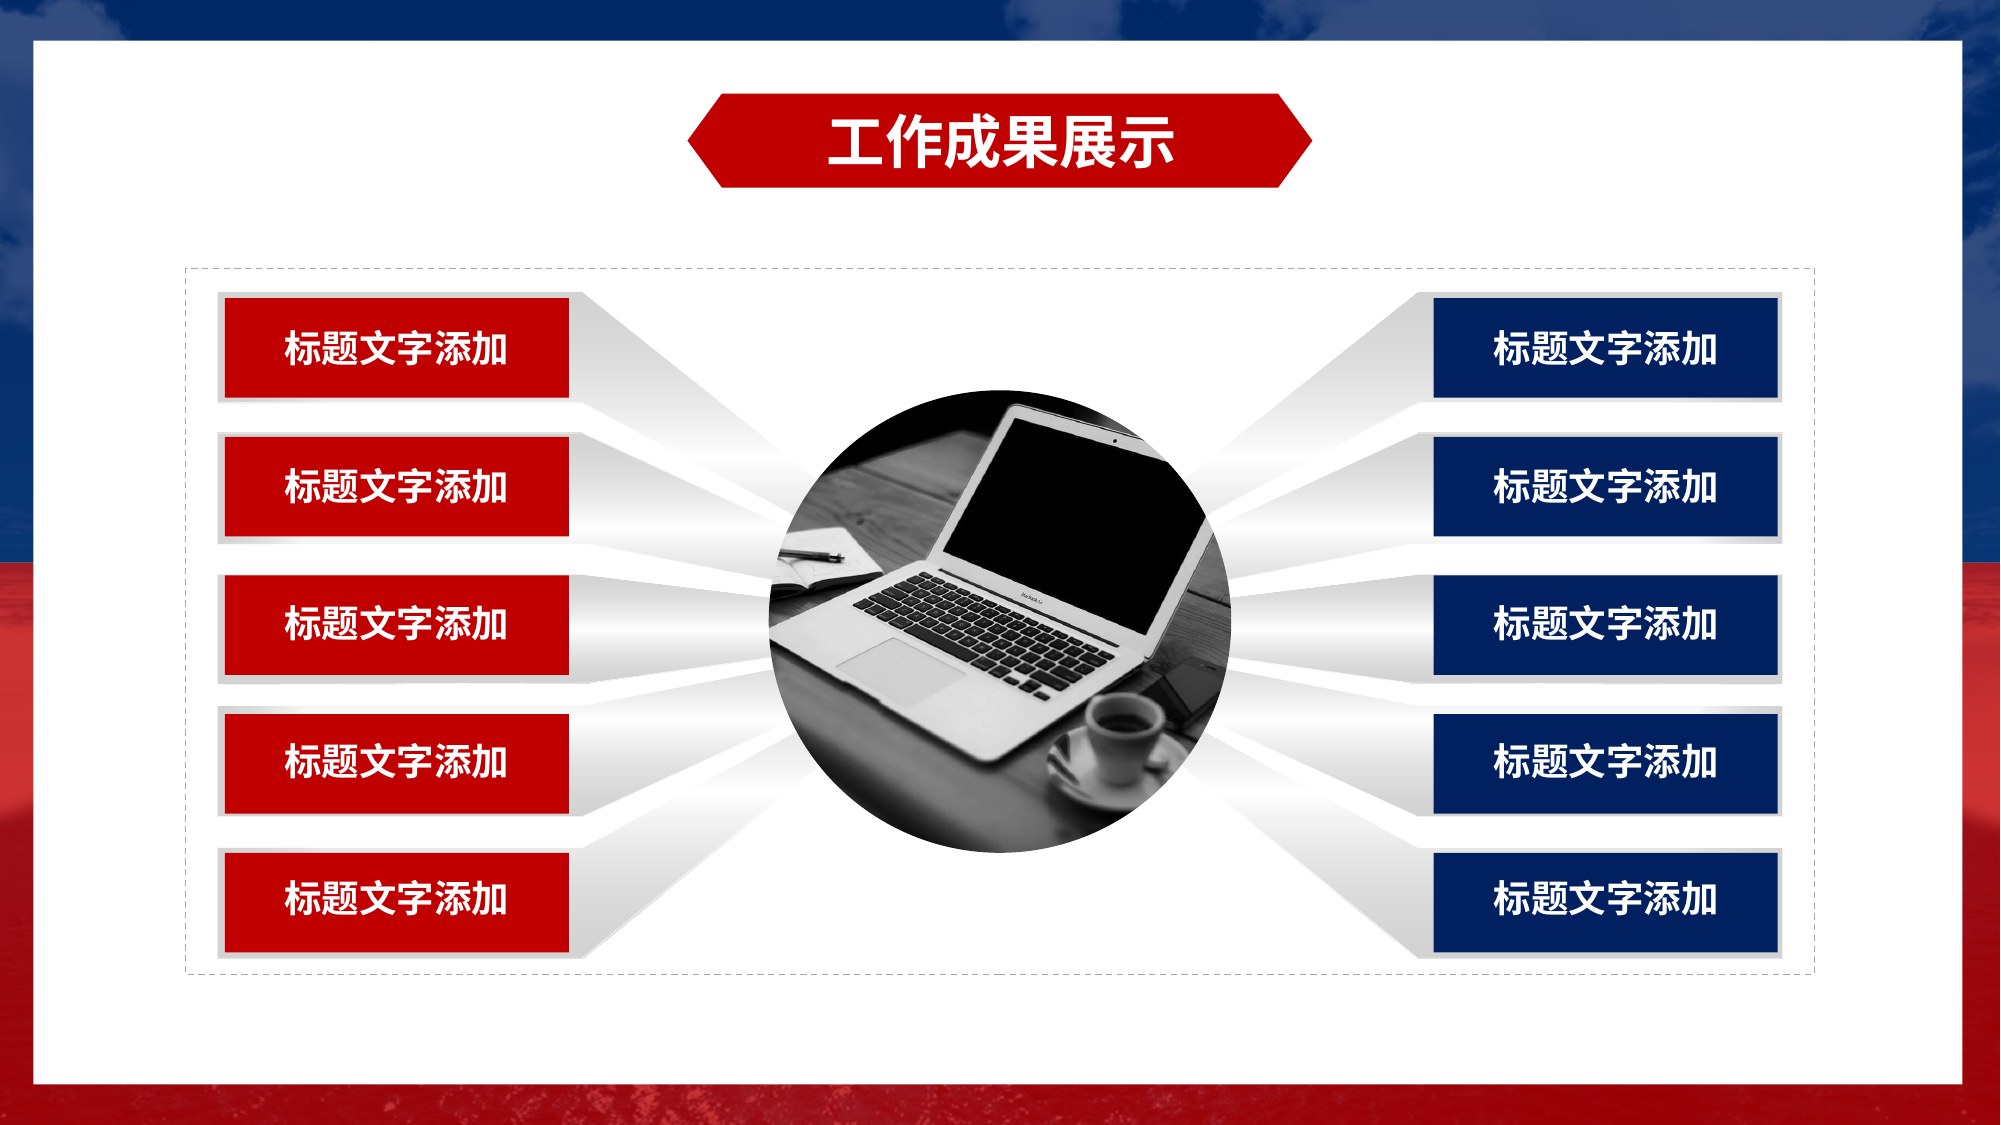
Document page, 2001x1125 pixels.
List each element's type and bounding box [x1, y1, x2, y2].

text_box [185, 268, 1815, 975]
text_box [687, 93, 1313, 188]
text_box [217, 291, 1783, 959]
text_box [224, 298, 1778, 953]
